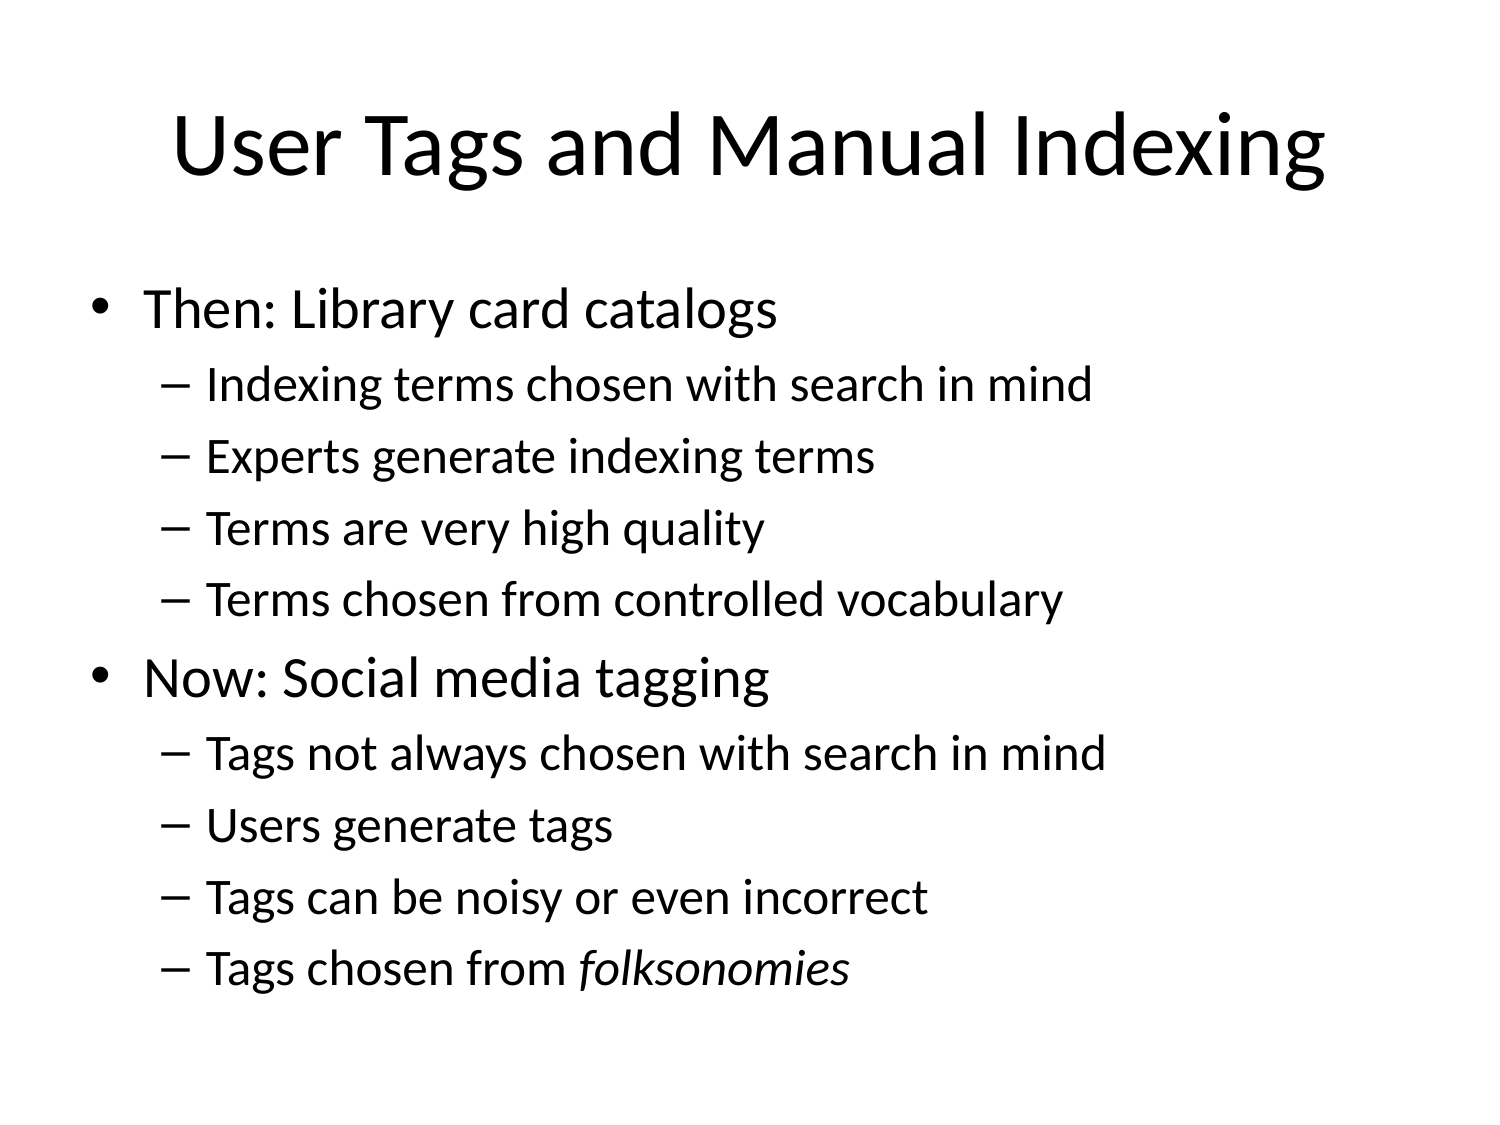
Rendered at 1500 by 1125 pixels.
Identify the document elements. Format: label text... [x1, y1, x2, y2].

title User Tags and Manual Indexing [75, 45, 1425, 233]
list Then: Library card catalogs Indexing terms chosen with search in mind Experts generate indexing terms Terms are very high quality Terms chosen from controlled vocabulary Now: Social media tagging Tags not always chosen with search in mind Users generate tags Tags can be noisy or even incorrect Tags chosen from folksonomies [75, 262, 1425, 1005]
